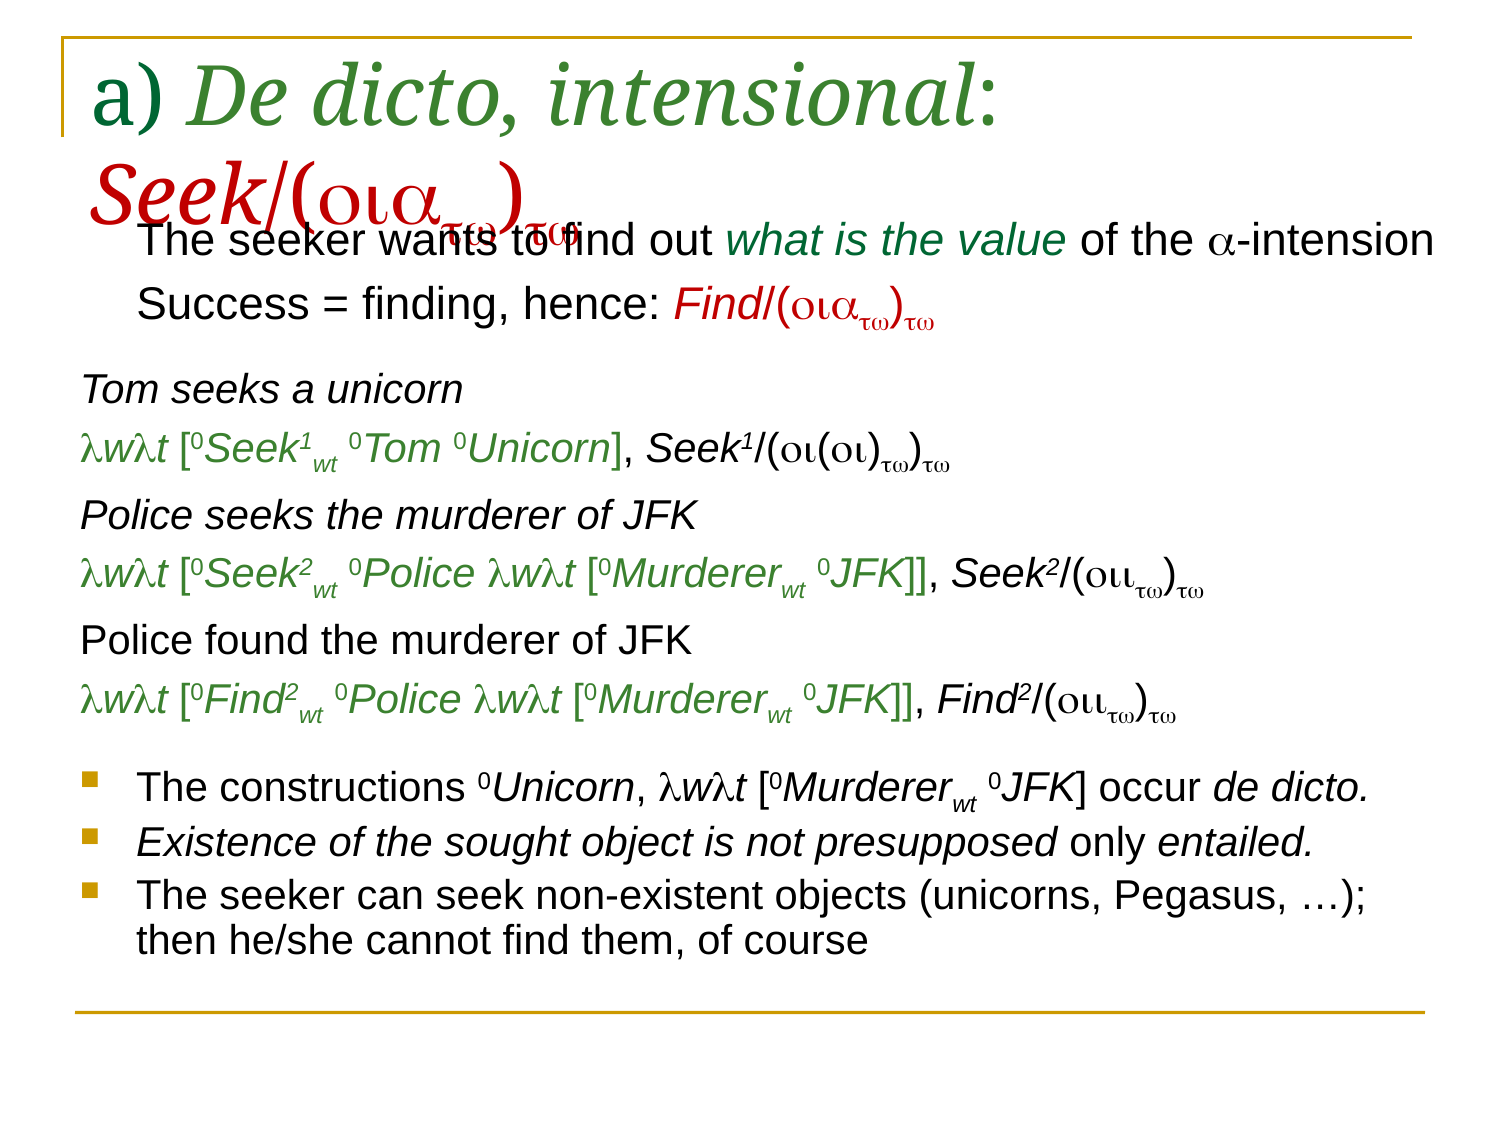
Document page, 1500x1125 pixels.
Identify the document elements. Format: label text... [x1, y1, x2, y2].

title a) De dicto, intensional: Seek/() [75, 45, 1425, 149]
list The seeker wants to find out what is the value of the -intension Success = finding, hence: Find/() Tom seeks a unicorn wt [0Seek1wt 0Tom 0Unicorn], Seek1/(()) Police seeks the murderer of JFK wt [0Seek2wt 0Police wt [0Murdererwt 0JFK]], Seek2/() Police found the murderer of JFK wt [0Find2wt 0Police wt [0Murdererwt 0JFK]], Find2/() The constructions 0Unicorn, wt [0Murdererwt 0JFK] occur de dicto. Existence of the sought object is not presupposed only entailed. The seeker can seek non-existent objects (unicorns, Pegasus, …); then he/she cannot find them, of course [64, 208, 1459, 1047]
